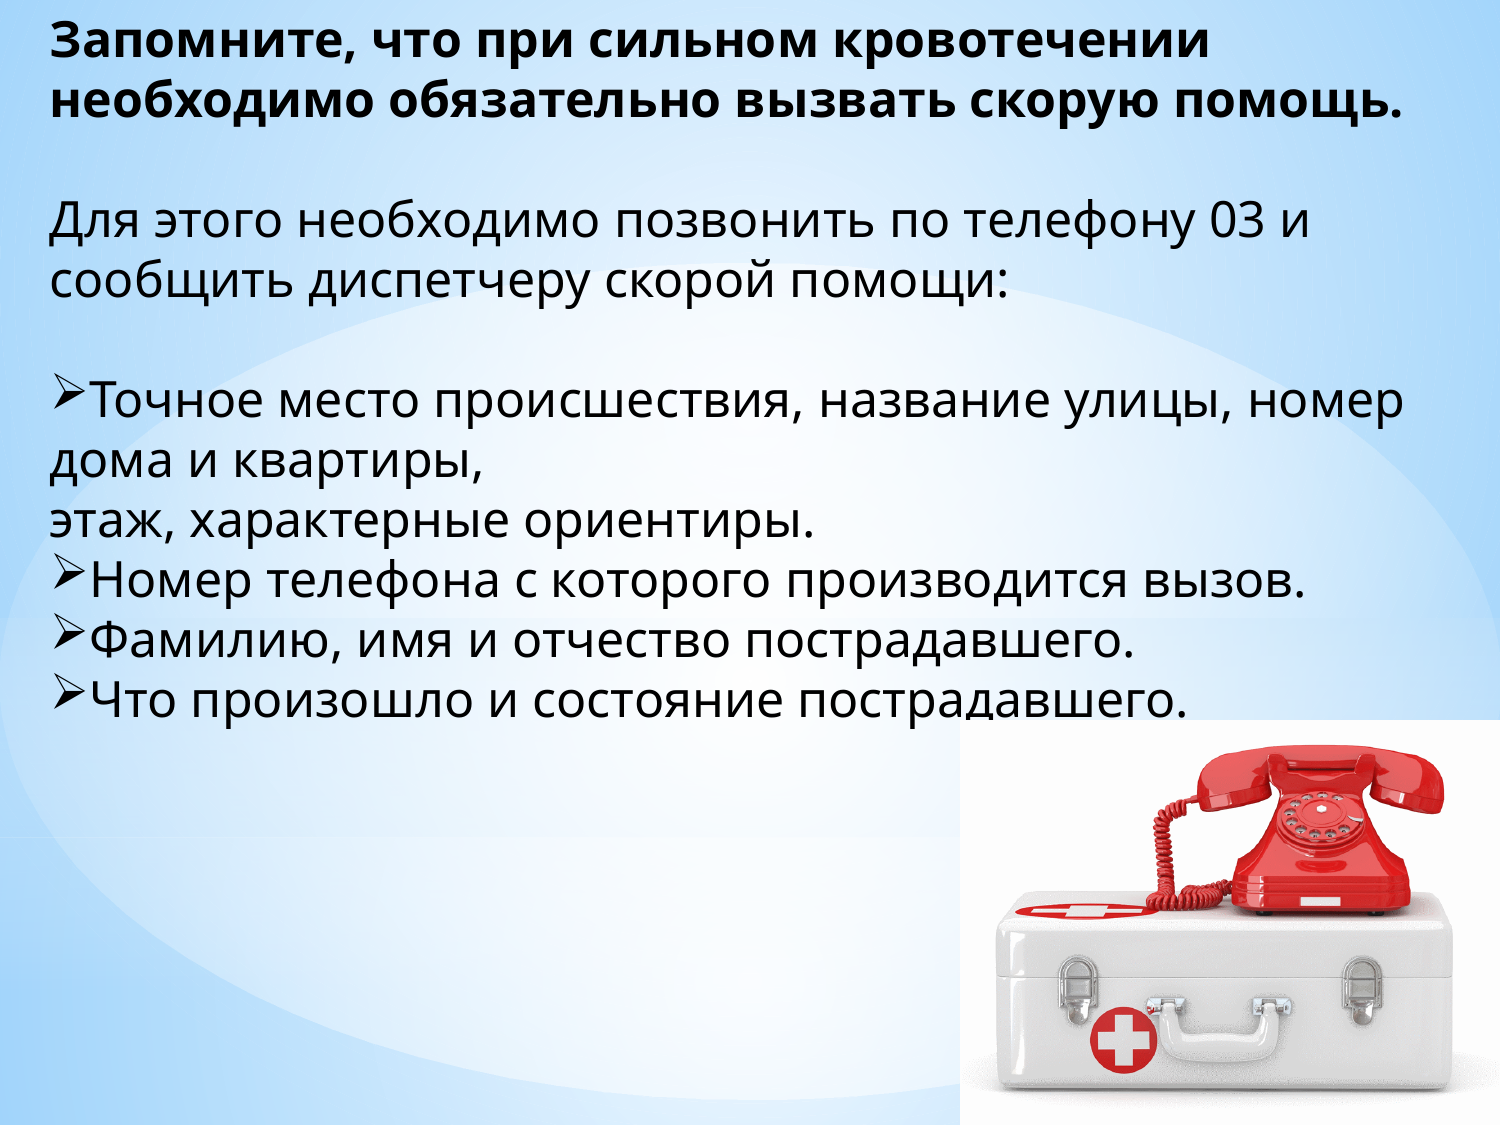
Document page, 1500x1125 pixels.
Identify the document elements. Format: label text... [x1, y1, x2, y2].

text_box Запомните, что при сильном кровотечении необходимо обязательно вызвать скорую помощь. Для этого необходимо позвонить по телефону 03 и сообщить диспетчеру скорой помощи: Точное место происшествия, название улицы, номер дома и квартиры, этаж, характерные ориентиры. Номер телефона с которого производится вызов. Фамилию, имя и отчество пострадавшего. Что произошло и состояние пострадавшего. [35, 0, 1465, 735]
picture [960, 720, 1500, 1125]
